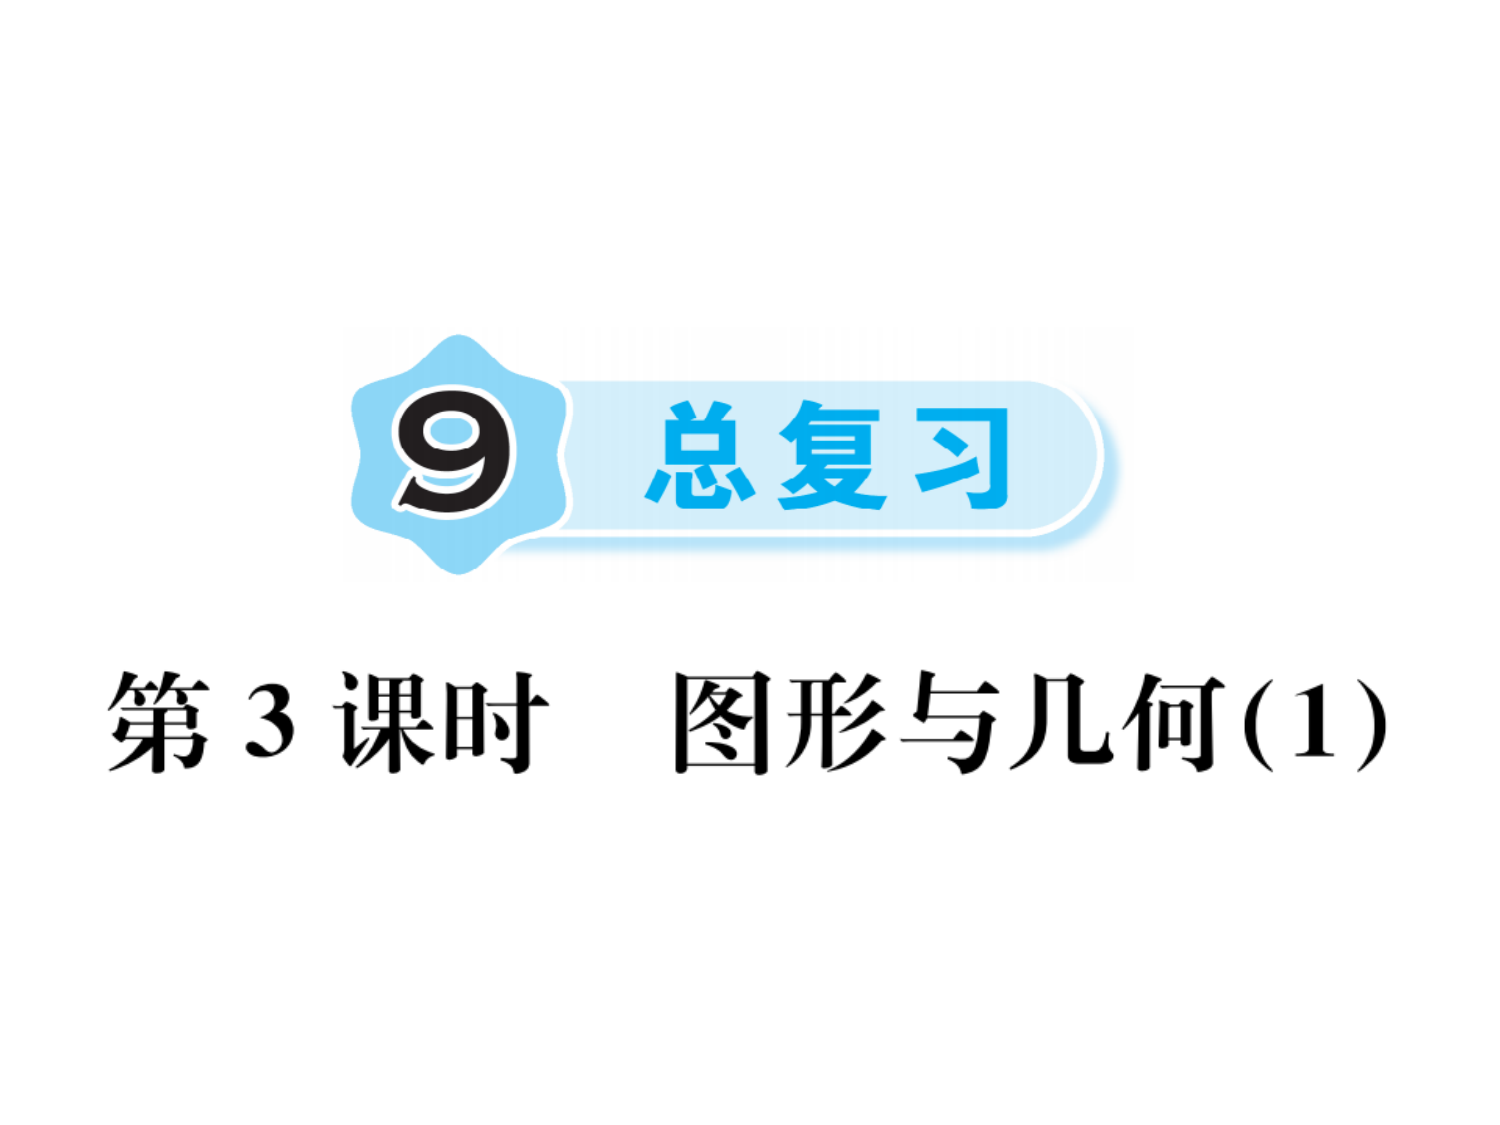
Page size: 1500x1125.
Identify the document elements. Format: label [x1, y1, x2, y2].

picture [324, 314, 1134, 594]
picture [88, 645, 1406, 807]
